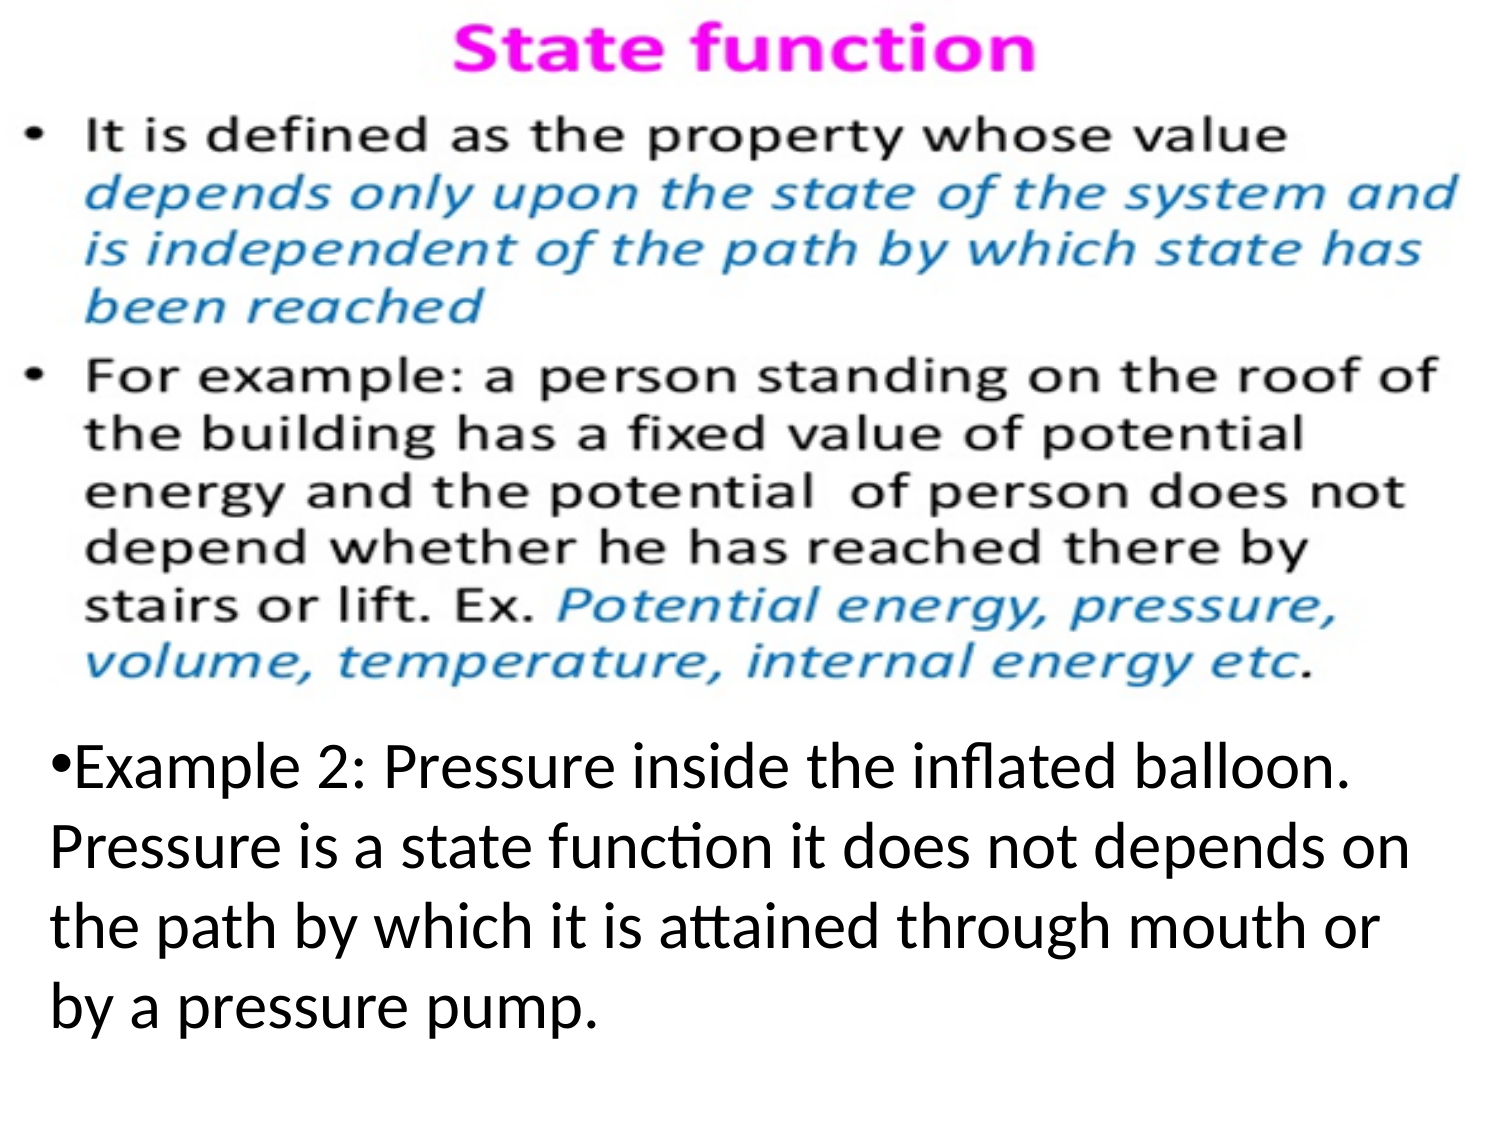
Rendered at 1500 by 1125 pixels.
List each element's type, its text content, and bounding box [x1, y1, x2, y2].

text_box Example 2: Pressure inside the inflated balloon. Pressure is a state function it does not depends on the path by which it is attained through mouth or by a pressure pump. [35, 714, 1465, 1050]
picture [0, 0, 1466, 704]
